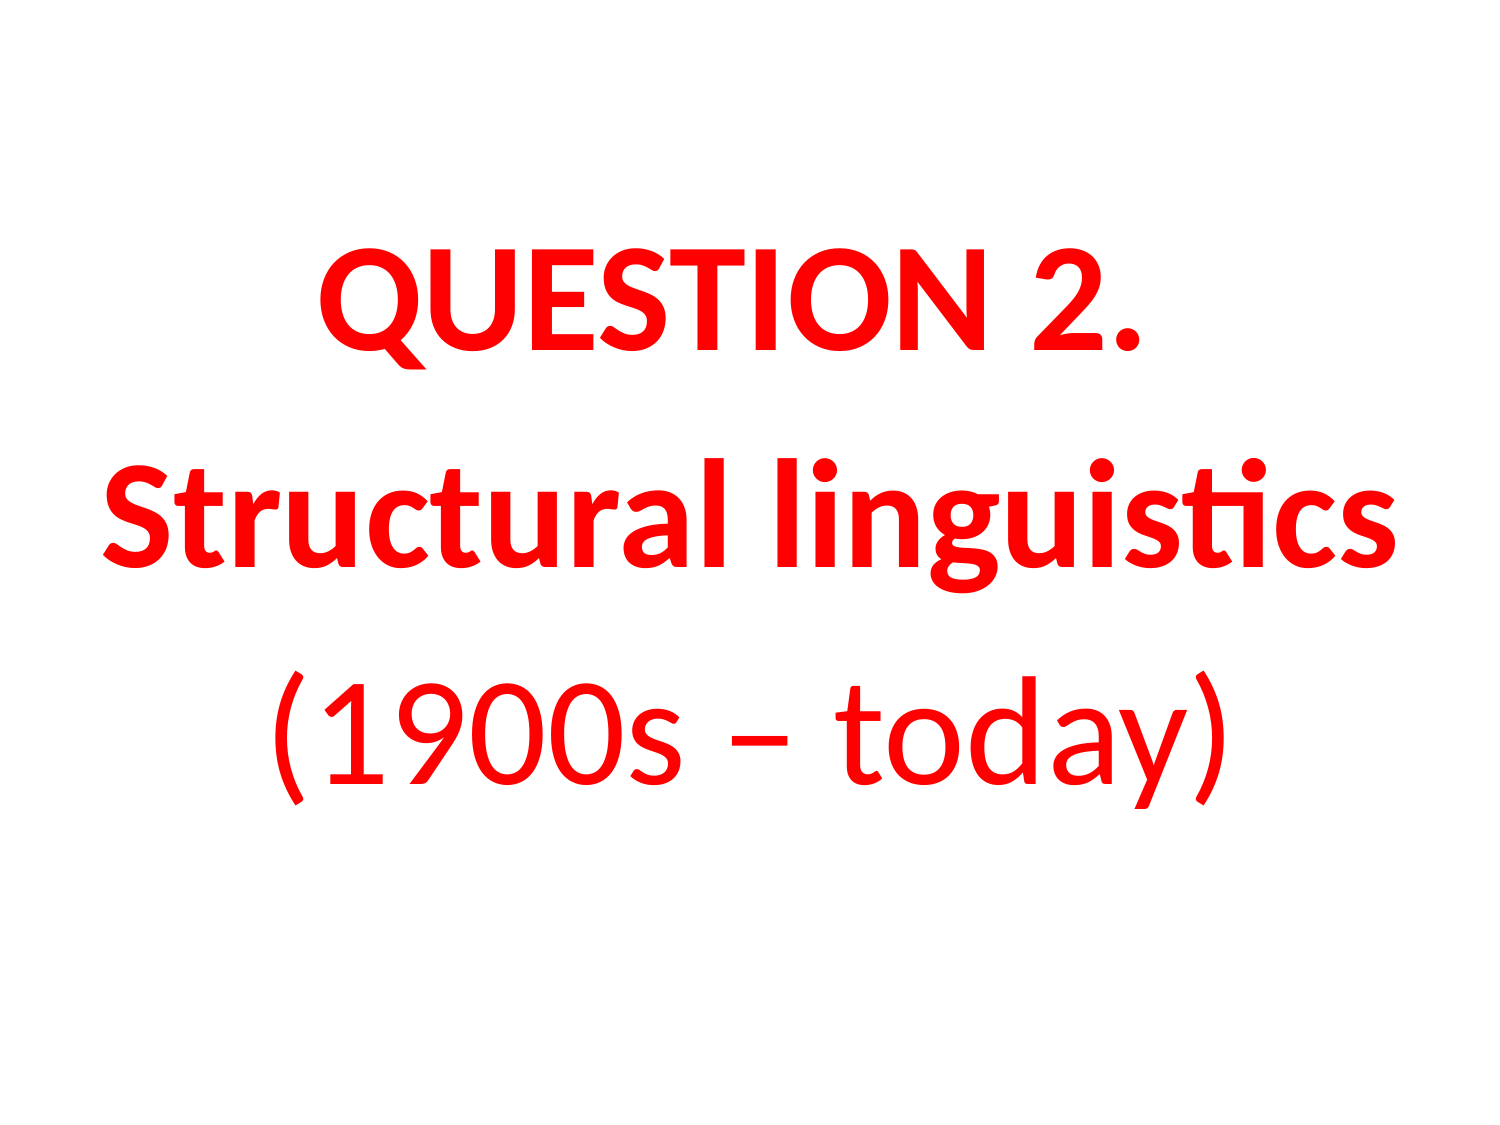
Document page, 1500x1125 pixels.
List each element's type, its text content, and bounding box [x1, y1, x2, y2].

list QUESTION 2. Structural linguistics (1900s – today) [75, 78, 1425, 1005]
